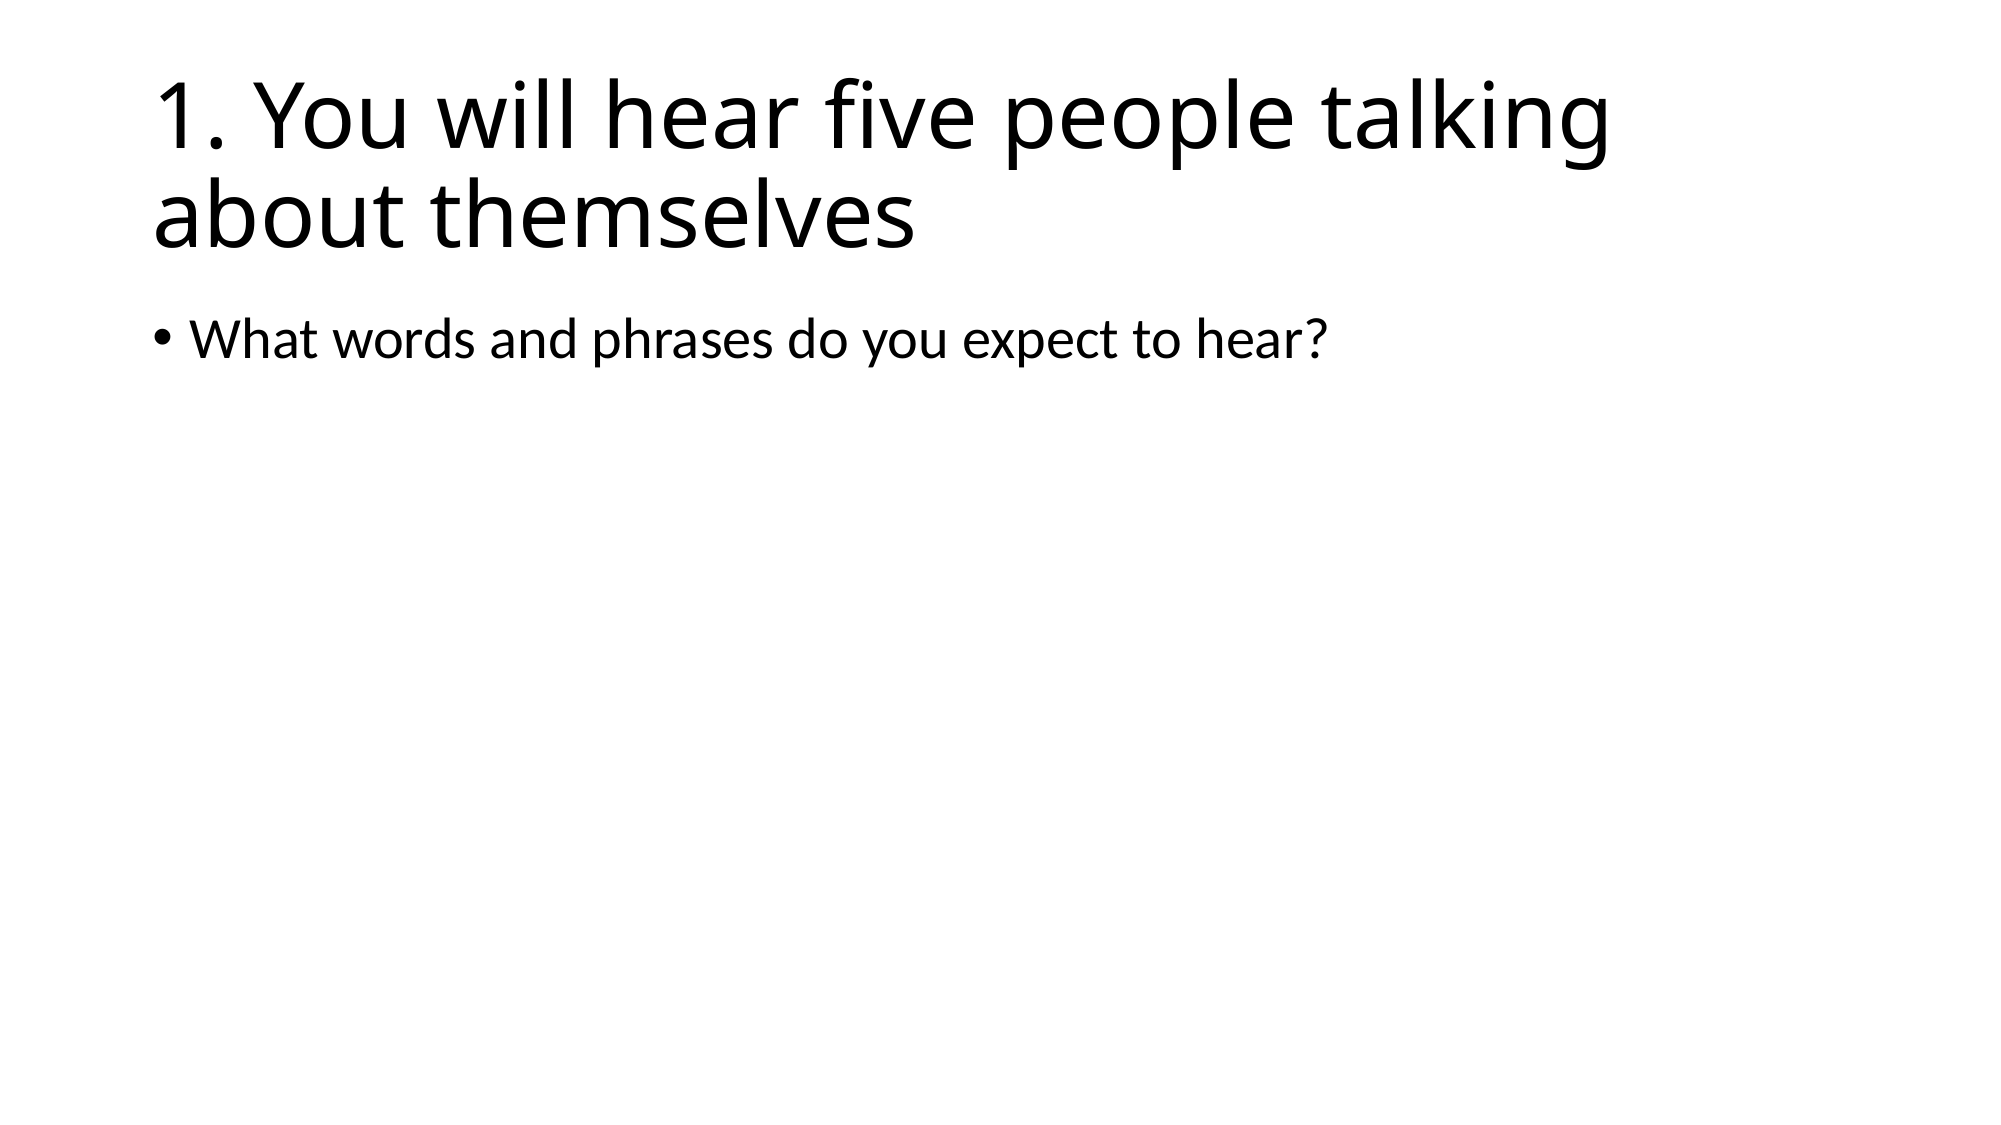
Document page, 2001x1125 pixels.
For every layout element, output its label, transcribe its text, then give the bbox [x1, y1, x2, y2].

title 1. You will hear five people talking about themselves [137, 59, 1863, 278]
list What words and phrases do you expect to hear? [137, 300, 1863, 1015]
